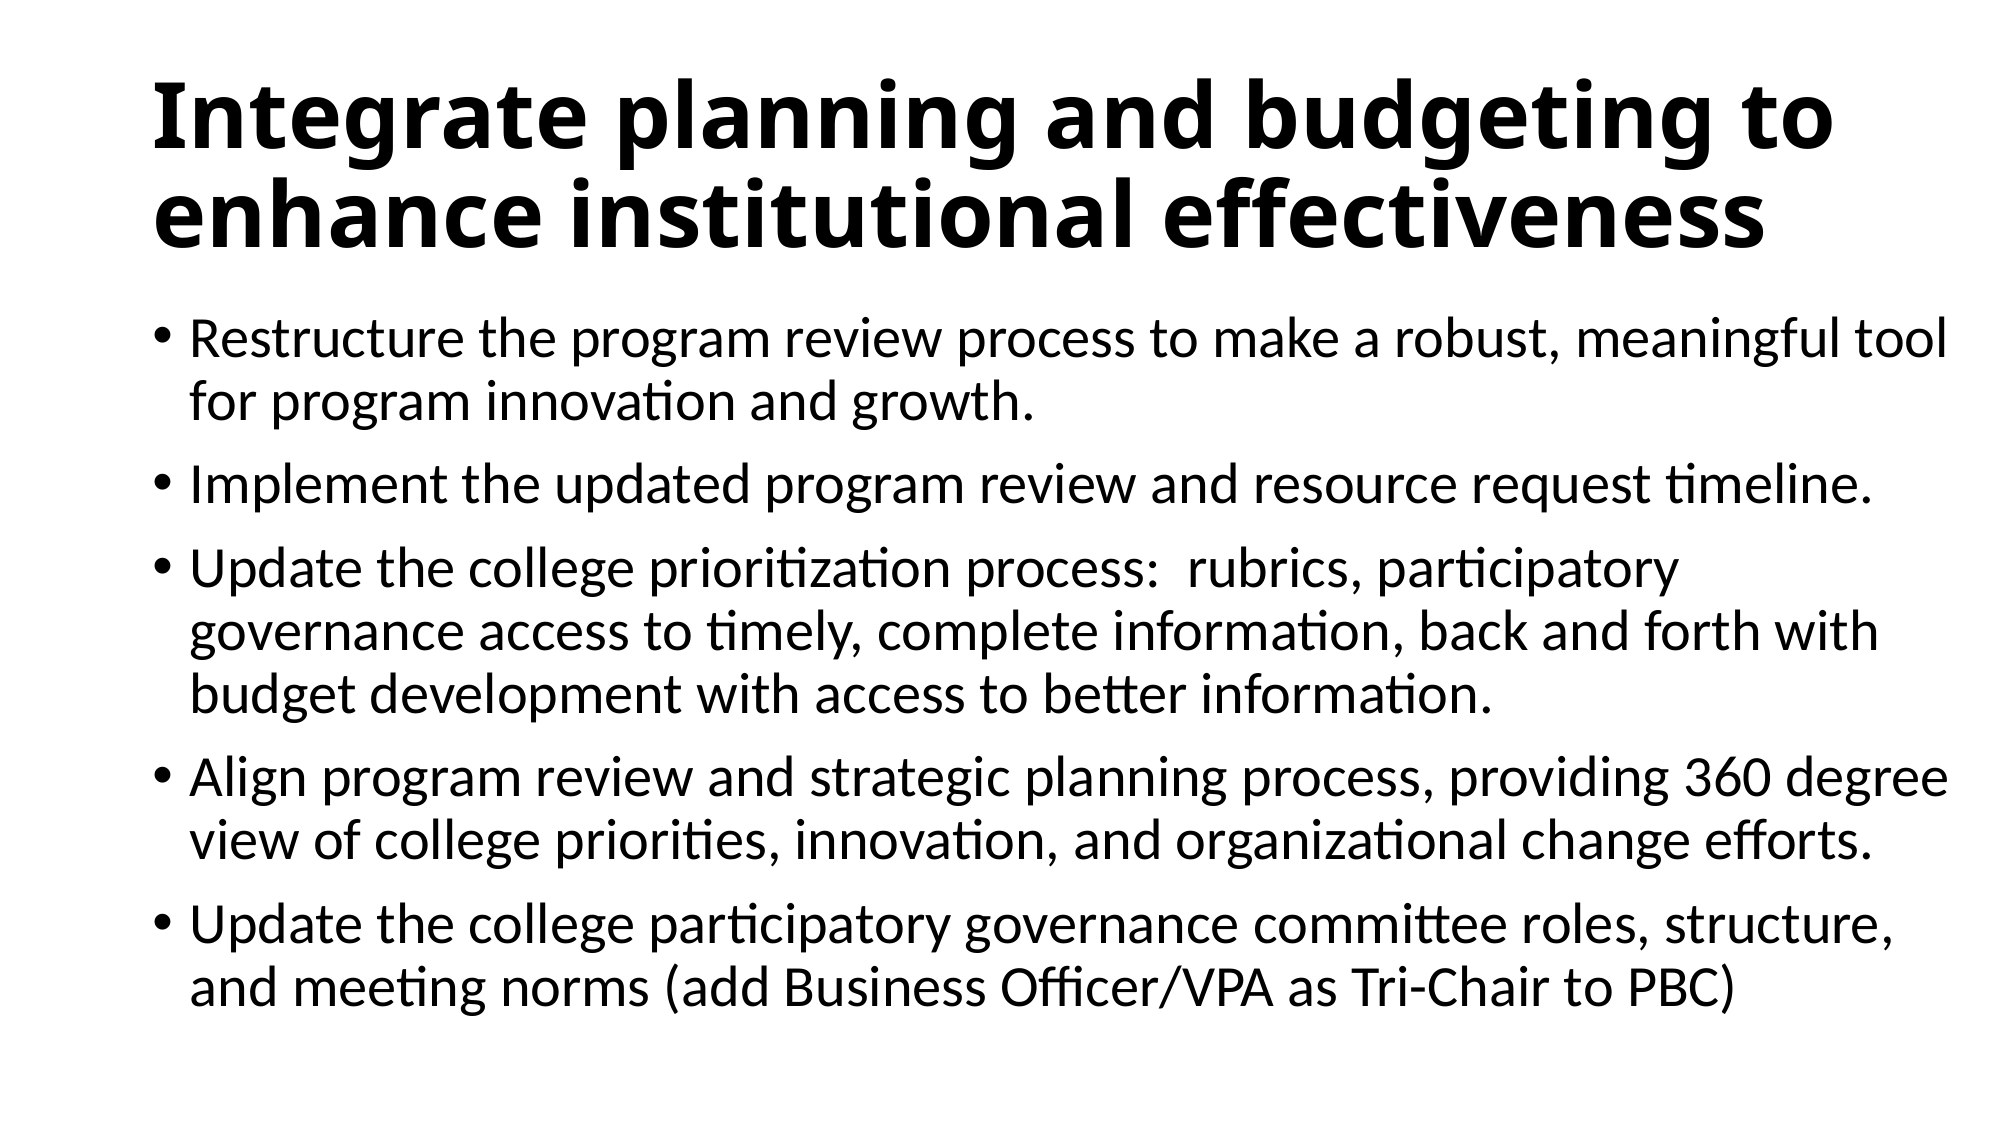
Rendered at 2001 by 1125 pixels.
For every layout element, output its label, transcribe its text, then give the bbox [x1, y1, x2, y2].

title Integrate planning and budgeting to enhance institutional effectiveness [137, 59, 1863, 278]
list Restructure the program review process to make a robust, meaningful tool for program innovation and growth. Implement the updated program review and resource request timeline. Update the college prioritization process: rubrics, participatory governance access to timely, complete information, back and forth with budget development with access to better information. Align program review and strategic planning process, providing 360 degree view of college priorities, innovation, and organizational change efforts. Update the college participatory governance committee roles, structure, and meeting norms (add Business Officer/VPA as Tri-Chair to PBC) [137, 299, 1980, 1049]
